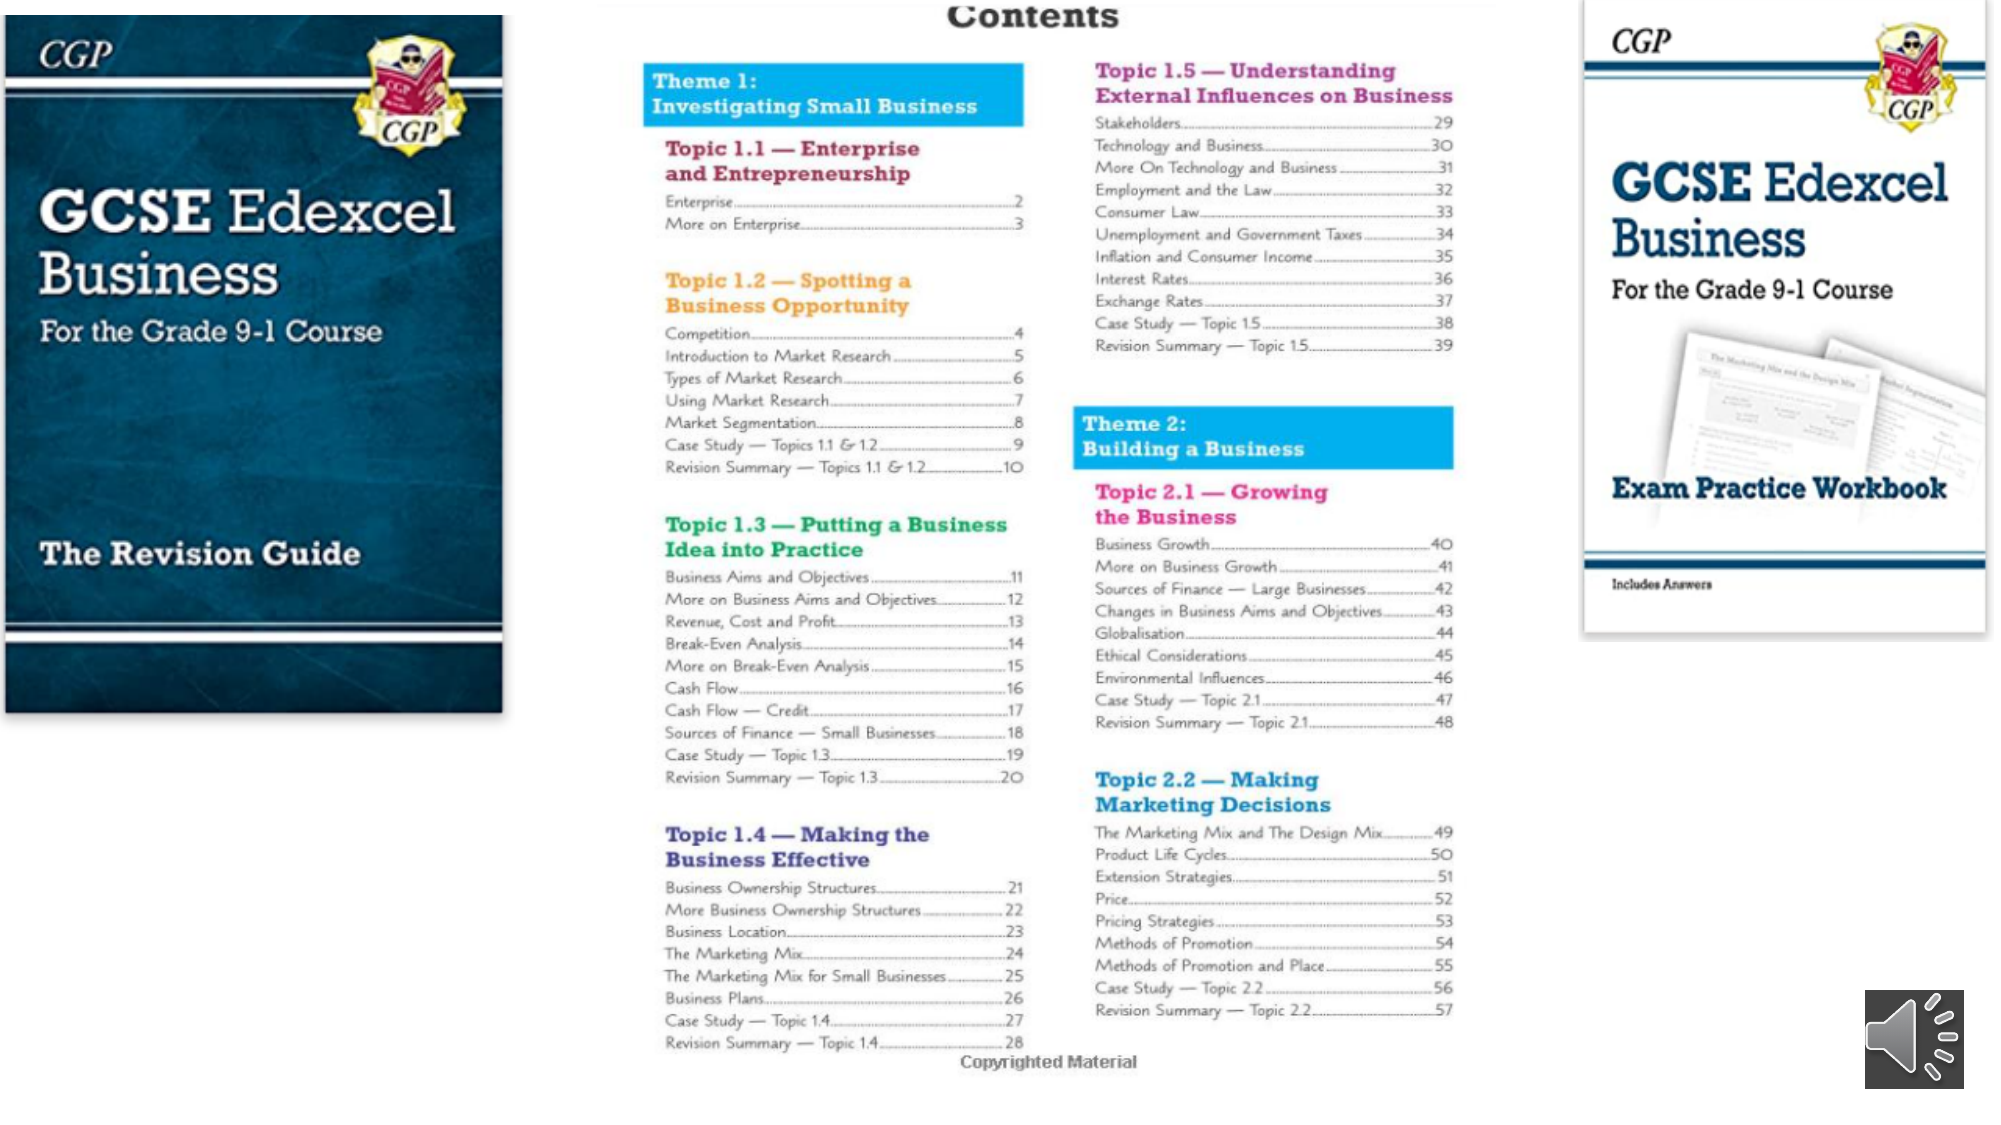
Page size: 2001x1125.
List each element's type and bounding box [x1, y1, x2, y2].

picture [597, 0, 1496, 1087]
picture [1864, 989, 1965, 1090]
picture [0, 15, 515, 736]
picture [1578, 0, 1994, 642]
